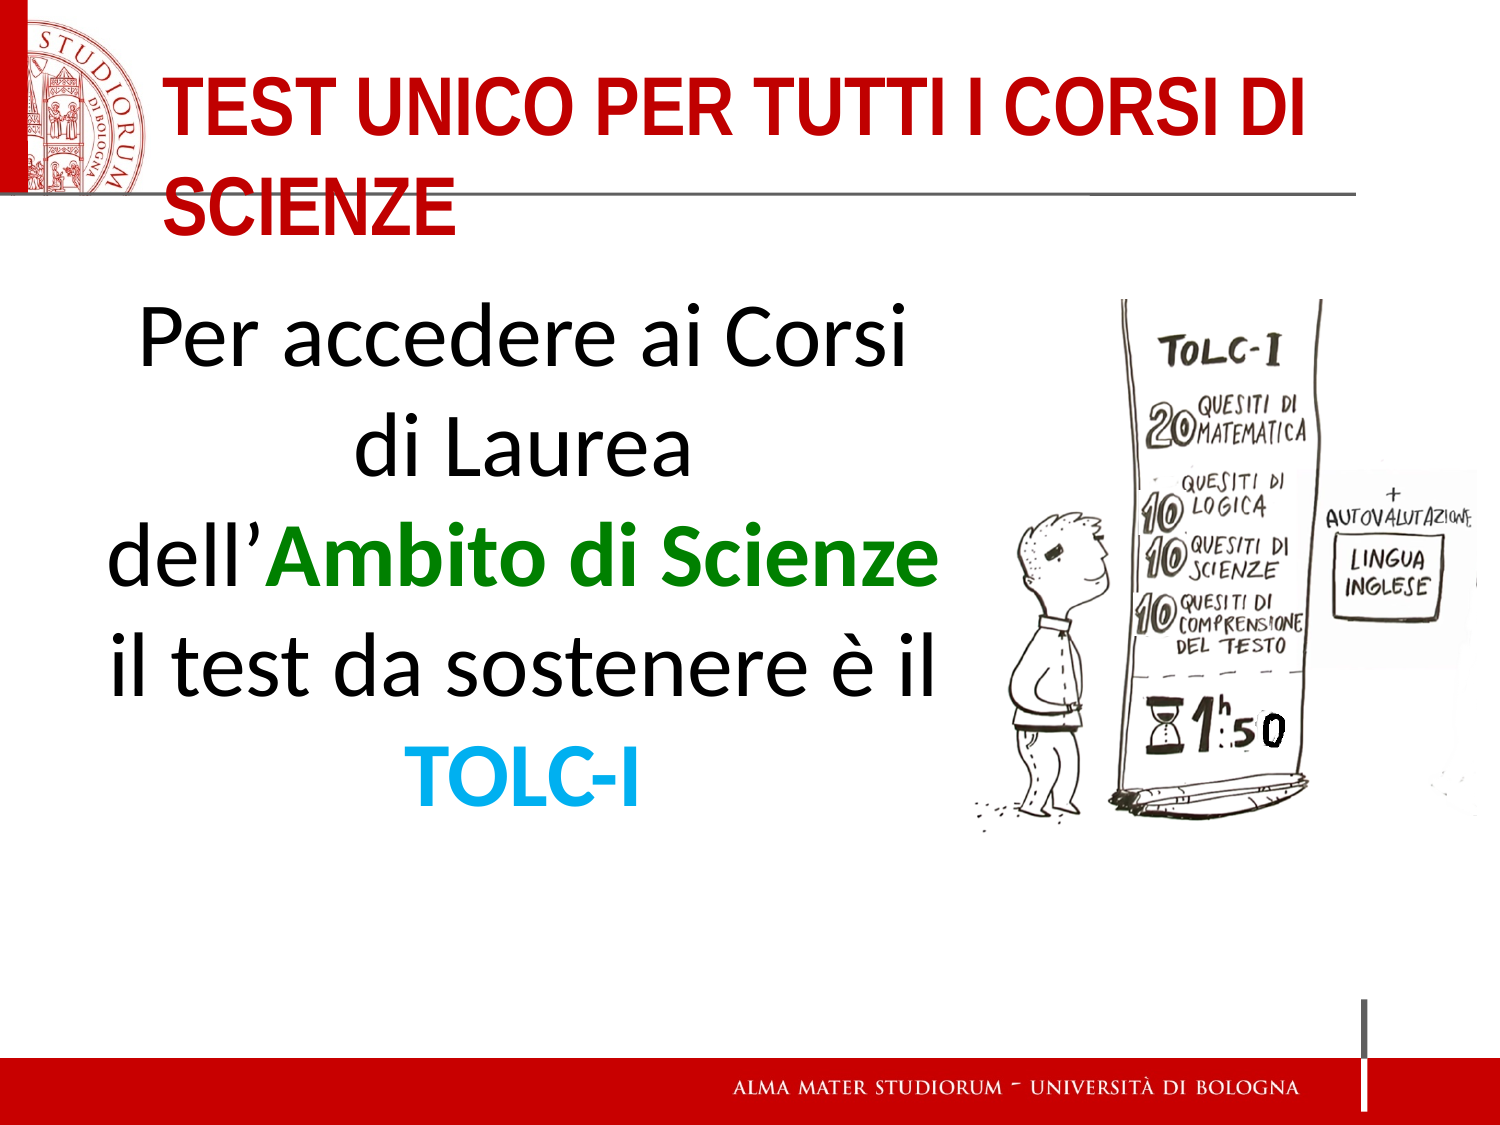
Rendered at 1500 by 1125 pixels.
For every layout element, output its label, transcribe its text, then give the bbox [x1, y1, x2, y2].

text_box Per accedere ai Corsi di Laurea dell’Ambito di Scienze il test da sostenere è il TOLC-I [82, 267, 966, 832]
title Test unico per tutti i corsi di Scienze [147, 45, 1425, 233]
picture [965, 299, 1478, 844]
picture [0, 1058, 1500, 1125]
picture [28, 16, 151, 192]
